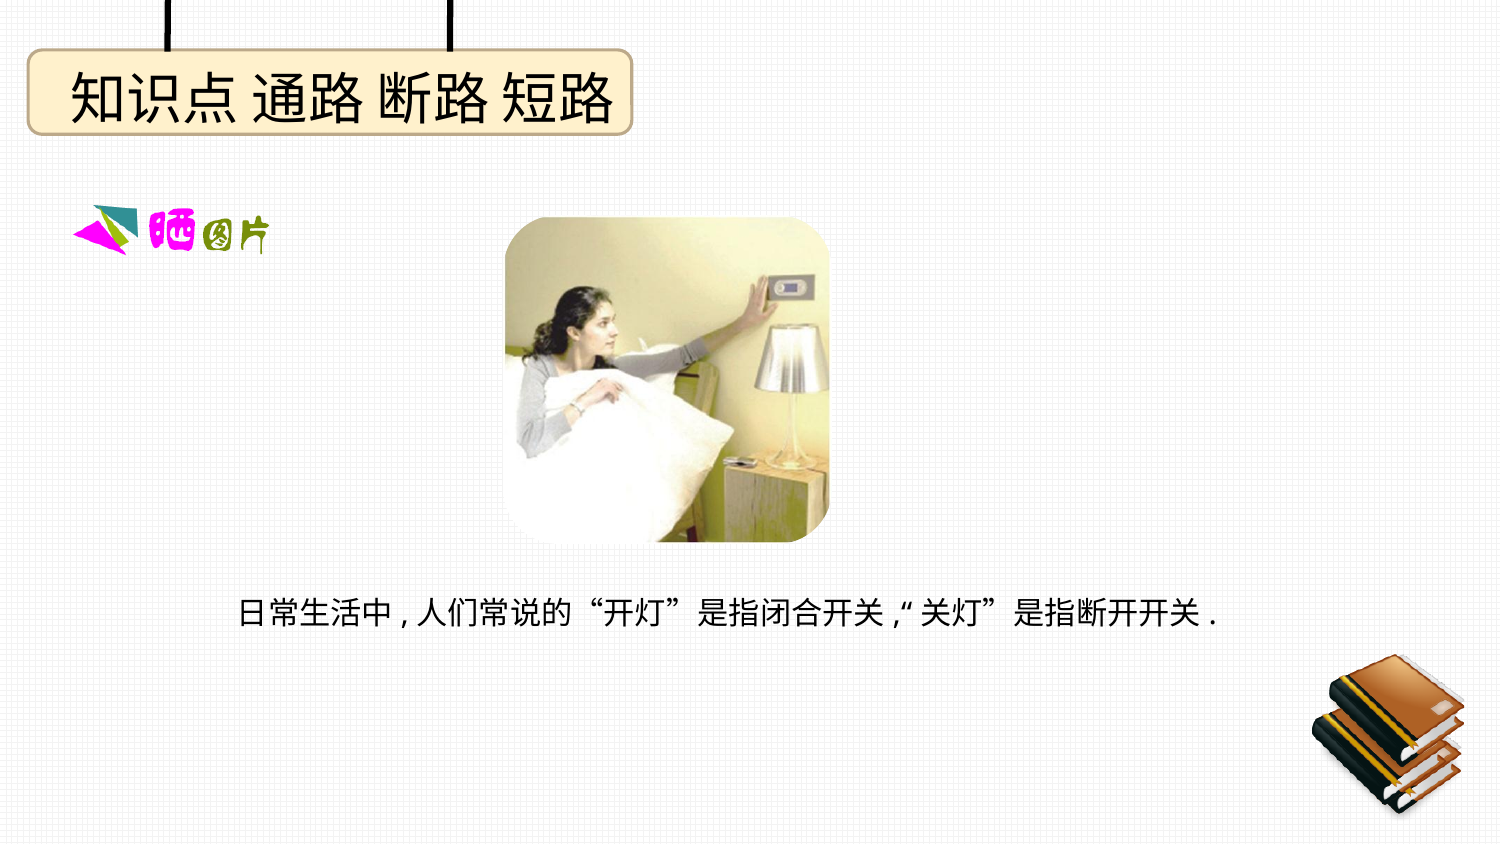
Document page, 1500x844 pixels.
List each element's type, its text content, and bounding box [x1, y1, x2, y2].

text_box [28, 0, 632, 135]
picture [1307, 647, 1467, 821]
text_box 日常生活中,人们常说的“开灯”是指闭合开关,“关灯”是指断开开关. [225, 568, 1238, 637]
picture [72, 179, 296, 273]
picture [503, 214, 833, 544]
